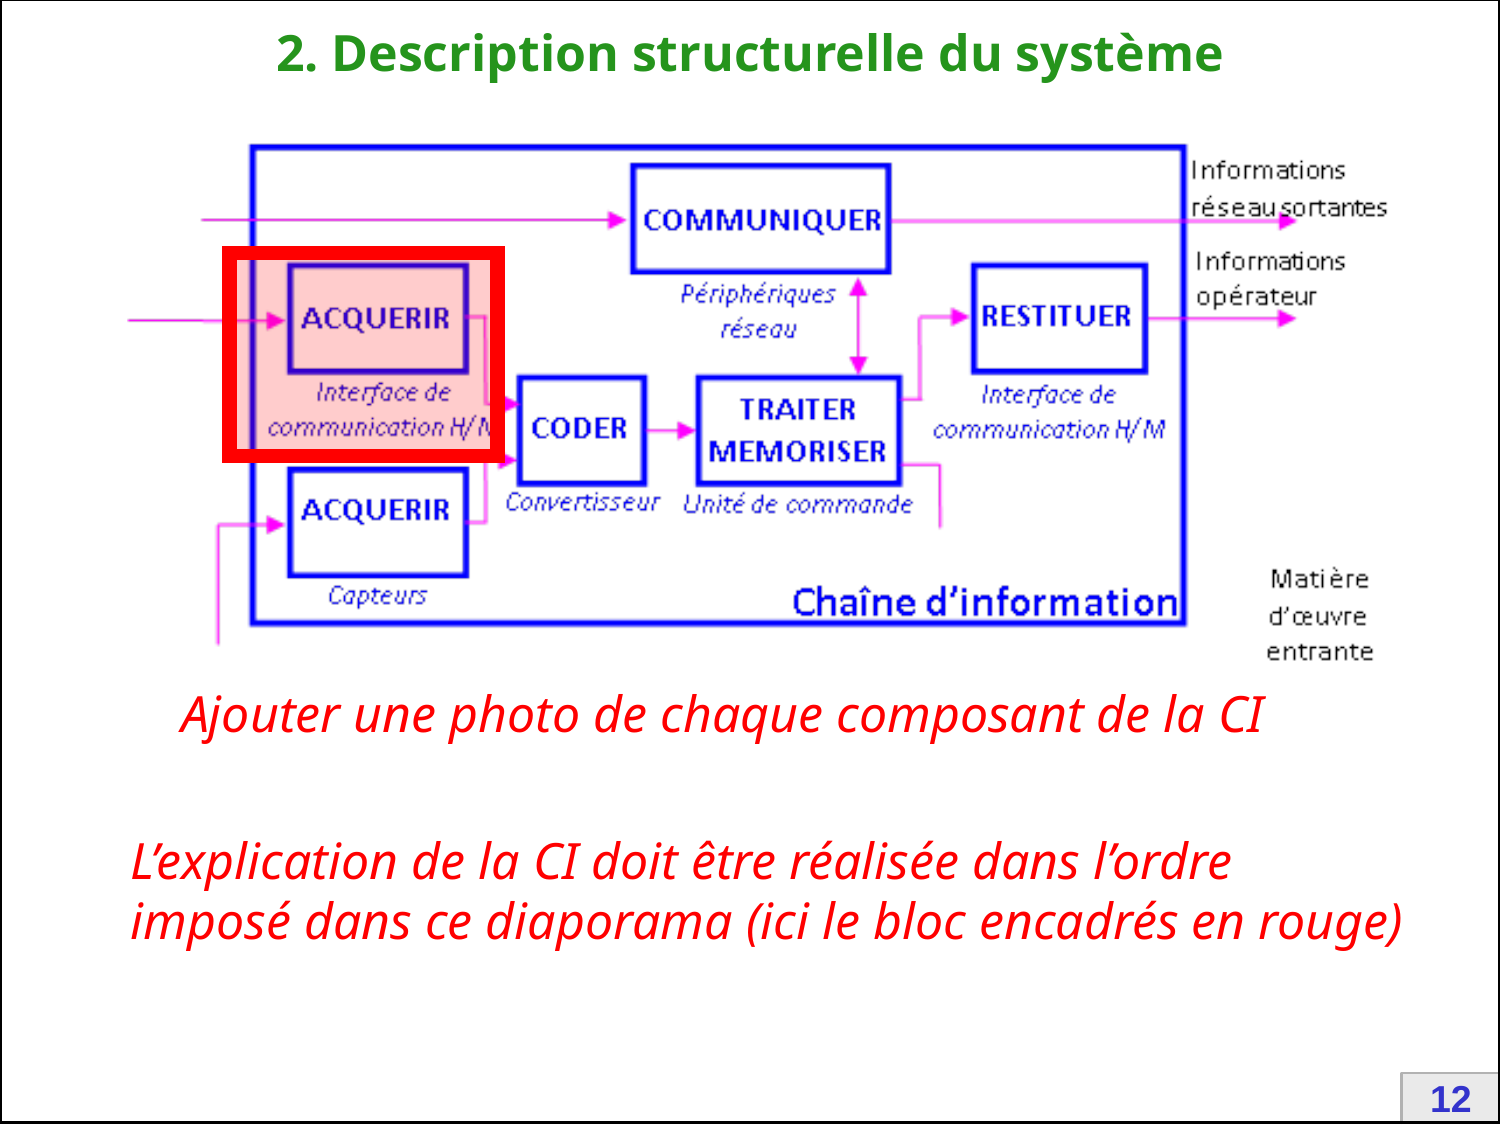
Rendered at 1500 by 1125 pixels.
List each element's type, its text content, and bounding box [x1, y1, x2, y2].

picture [127, 140, 1413, 675]
text_box L’explication de la CI doit être réalisée dans l’ordre imposé dans ce diaporama (ici le bloc encadrés en rouge) [116, 822, 1420, 958]
text_box Ajouter une photo de chaque composant de la CI [166, 683, 1280, 750]
title 2. Description structurelle du système [0, 13, 1500, 89]
